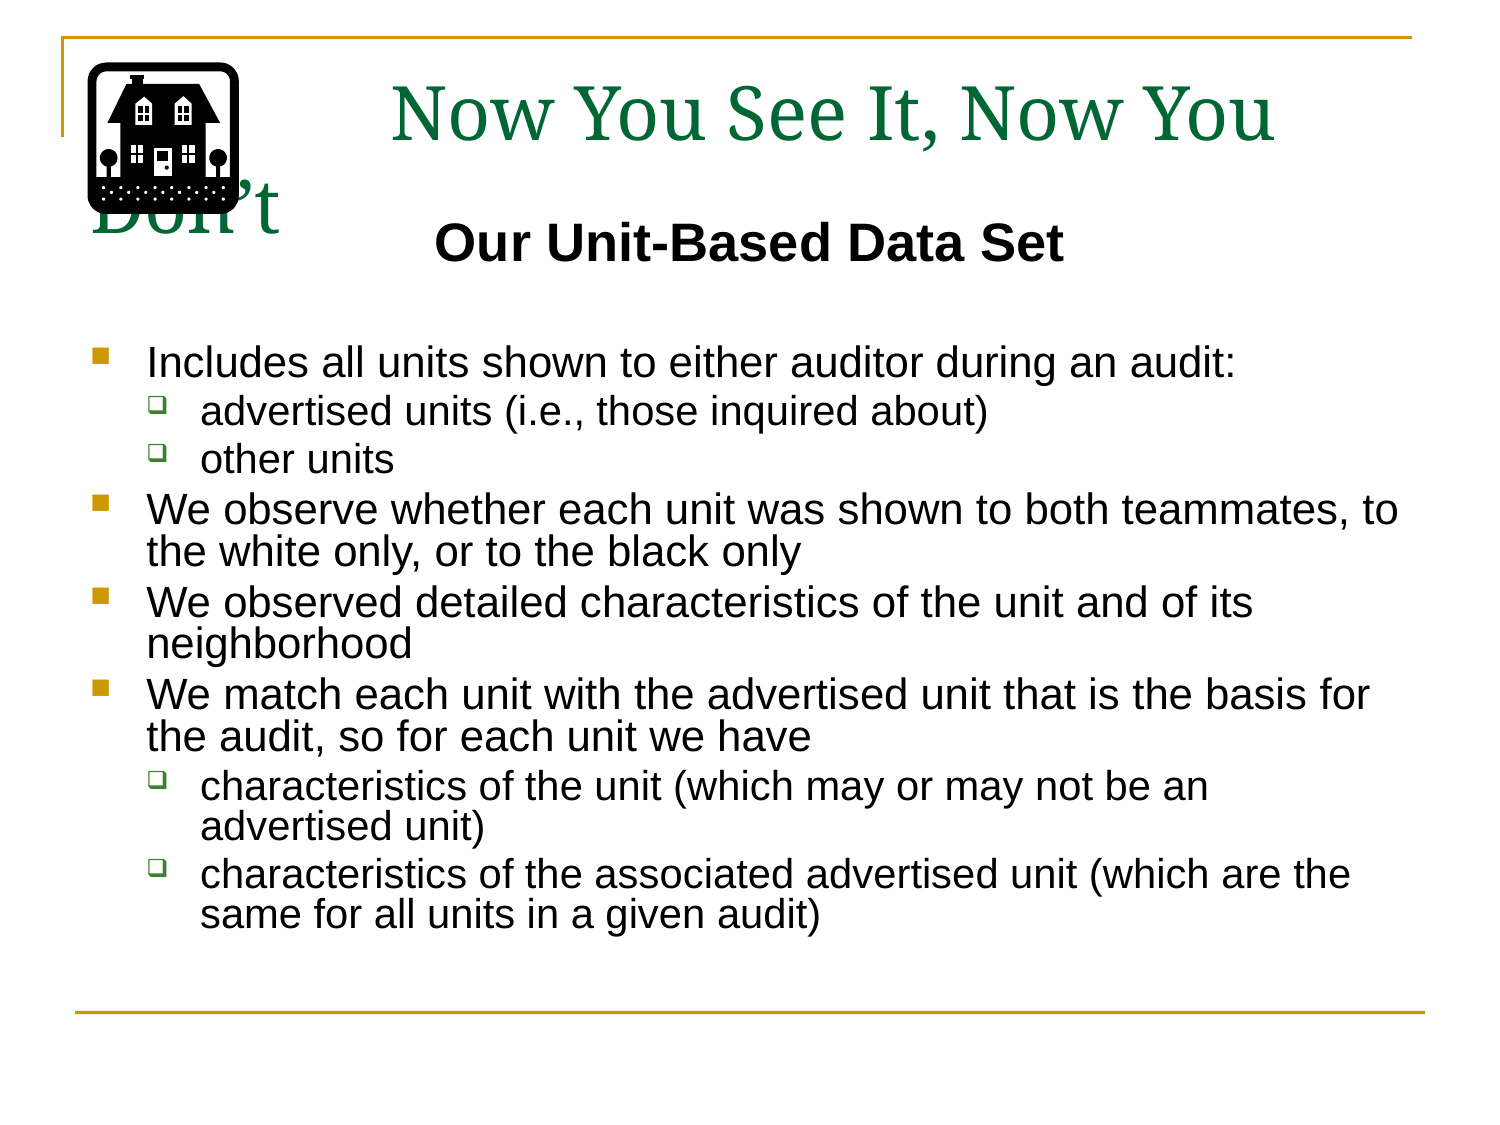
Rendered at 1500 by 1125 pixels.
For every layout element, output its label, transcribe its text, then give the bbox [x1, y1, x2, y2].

picture [87, 62, 239, 215]
list Our Unit-Based Data Set Includes all units shown to either auditor during an audit: advertised units (i.e., those inquired about) other units We observe whether each unit was shown to both teammates, to the white only, or to the black only We observed detailed characteristics of the unit and of its neighborhood We match each unit with the advertised unit that is the basis for the audit, so for each unit we have characteristics of the unit (which may or may not be an advertised unit) characteristics of the associated advertised unit (which are the same for all units in a given audit) [75, 212, 1425, 1006]
title Now You See It, Now You Don’t [75, 45, 1425, 212]
